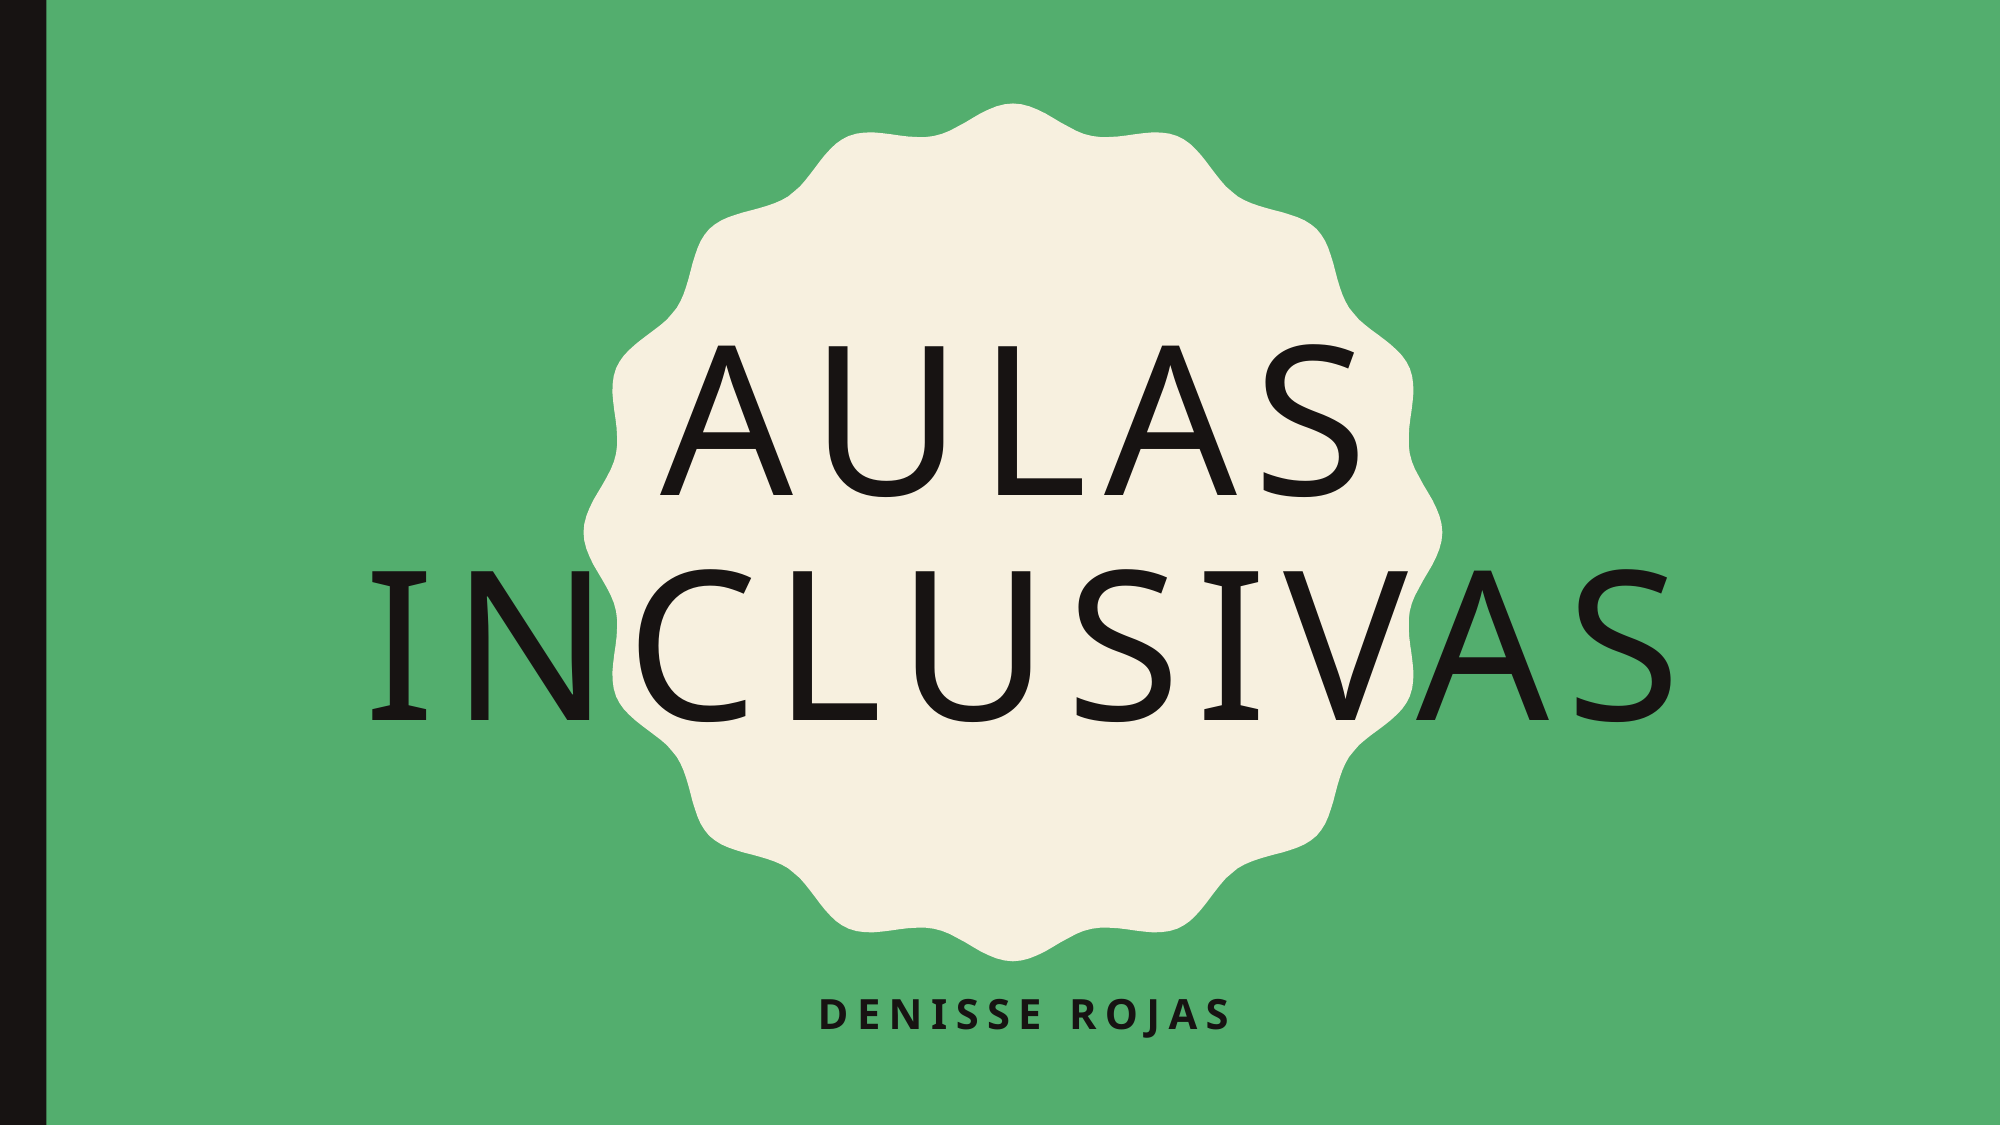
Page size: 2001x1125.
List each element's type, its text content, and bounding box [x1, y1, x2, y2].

title AULAS INCLUSIVAS [176, 180, 1870, 902]
subtitle DENISSE ROJAS [363, 980, 1684, 1103]
